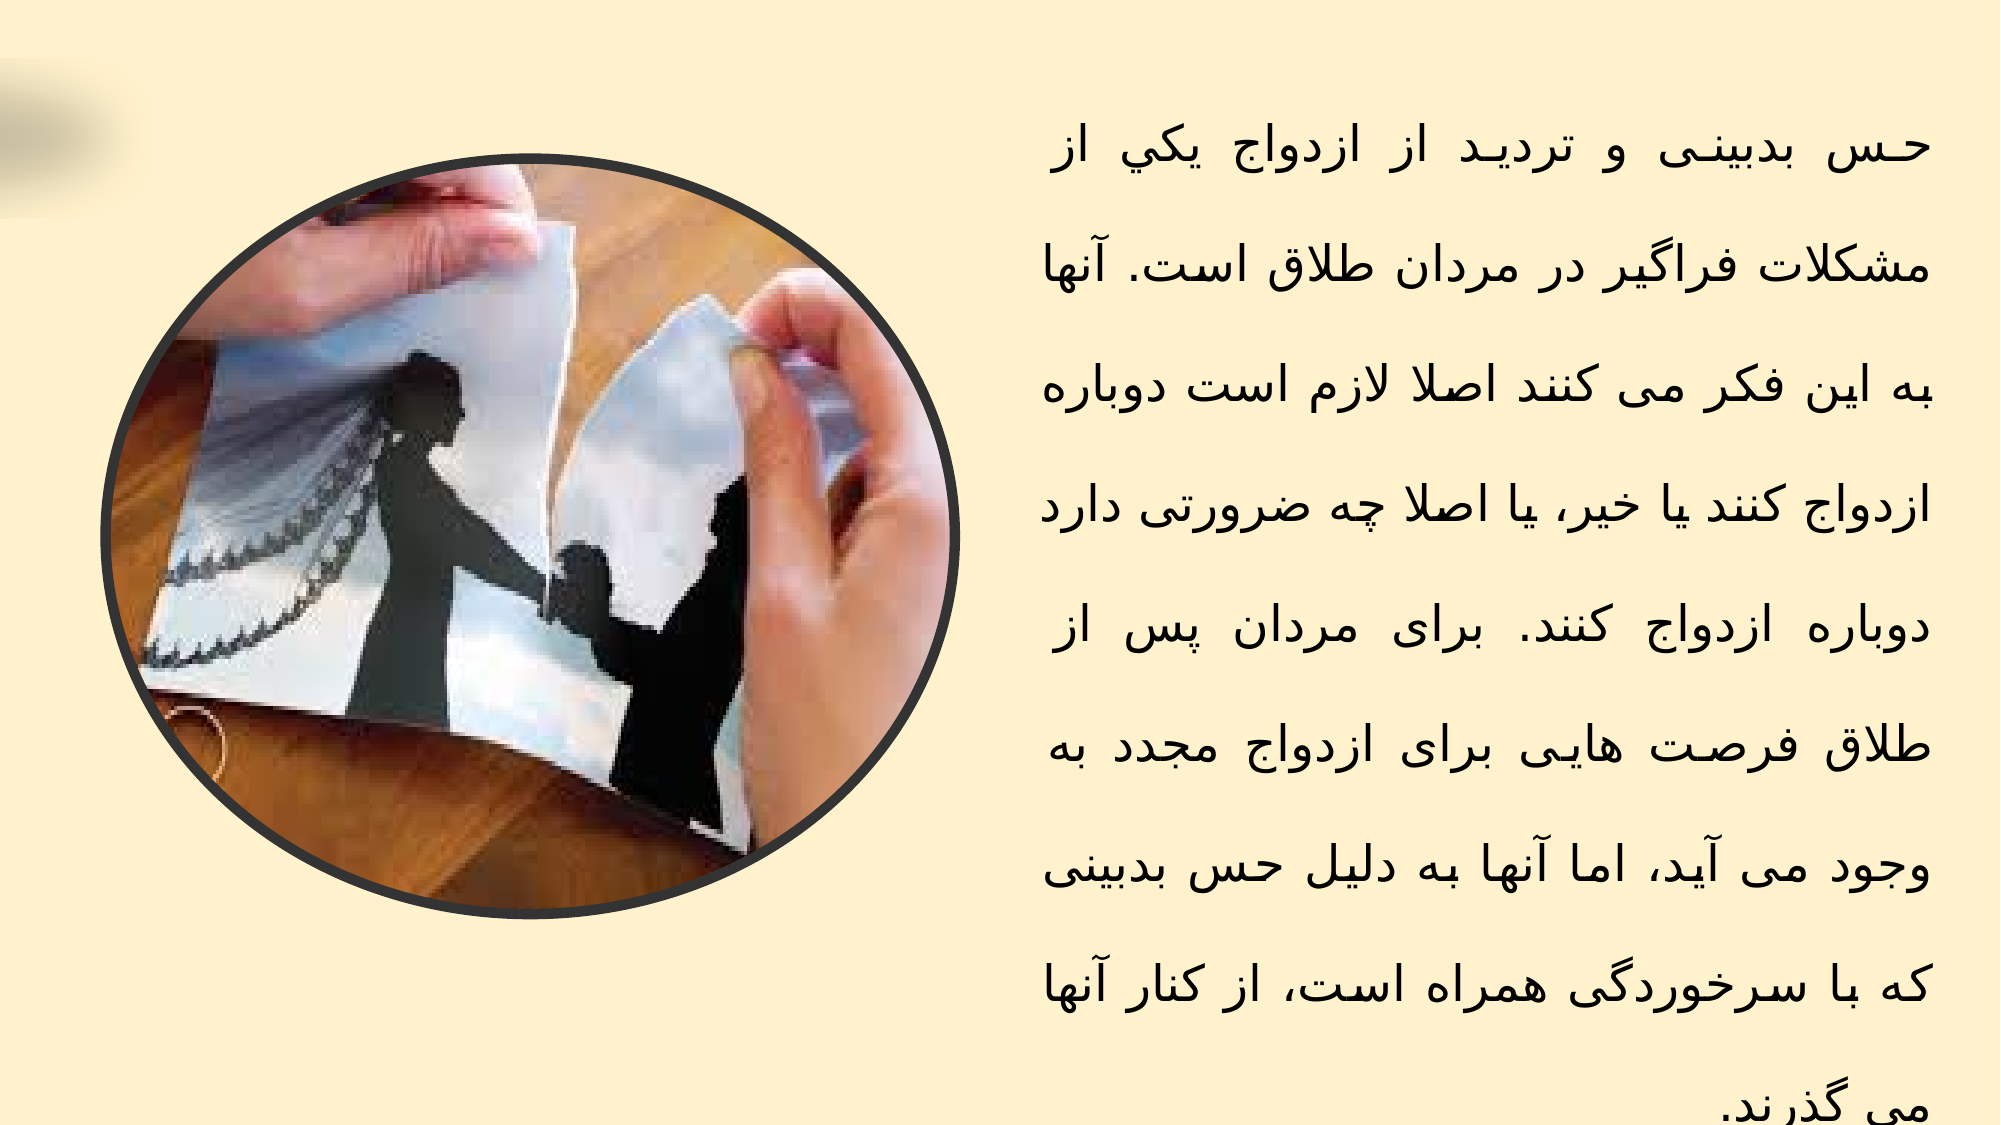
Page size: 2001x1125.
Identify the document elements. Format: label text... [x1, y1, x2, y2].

text_box حس بدبینی و تردید از ازدواج يكي از مشكلات فراگير در مردان طلاق است. آنها به این فکر می کنند اصلا لازم است دوباره ازدواج کنند یا خیر، یا اصلا چه ضرورتی دارد دوباره ازدواج کنند. برای مردان پس از طلاق فرصت هایی برای ازدواج مجدد به وجود می آید، اما آنها به دلیل حس بدبینی که با سرخوردگی همراه است، از کنار آنها می گذرند. [1024, 44, 1948, 1125]
picture [105, 158, 955, 915]
